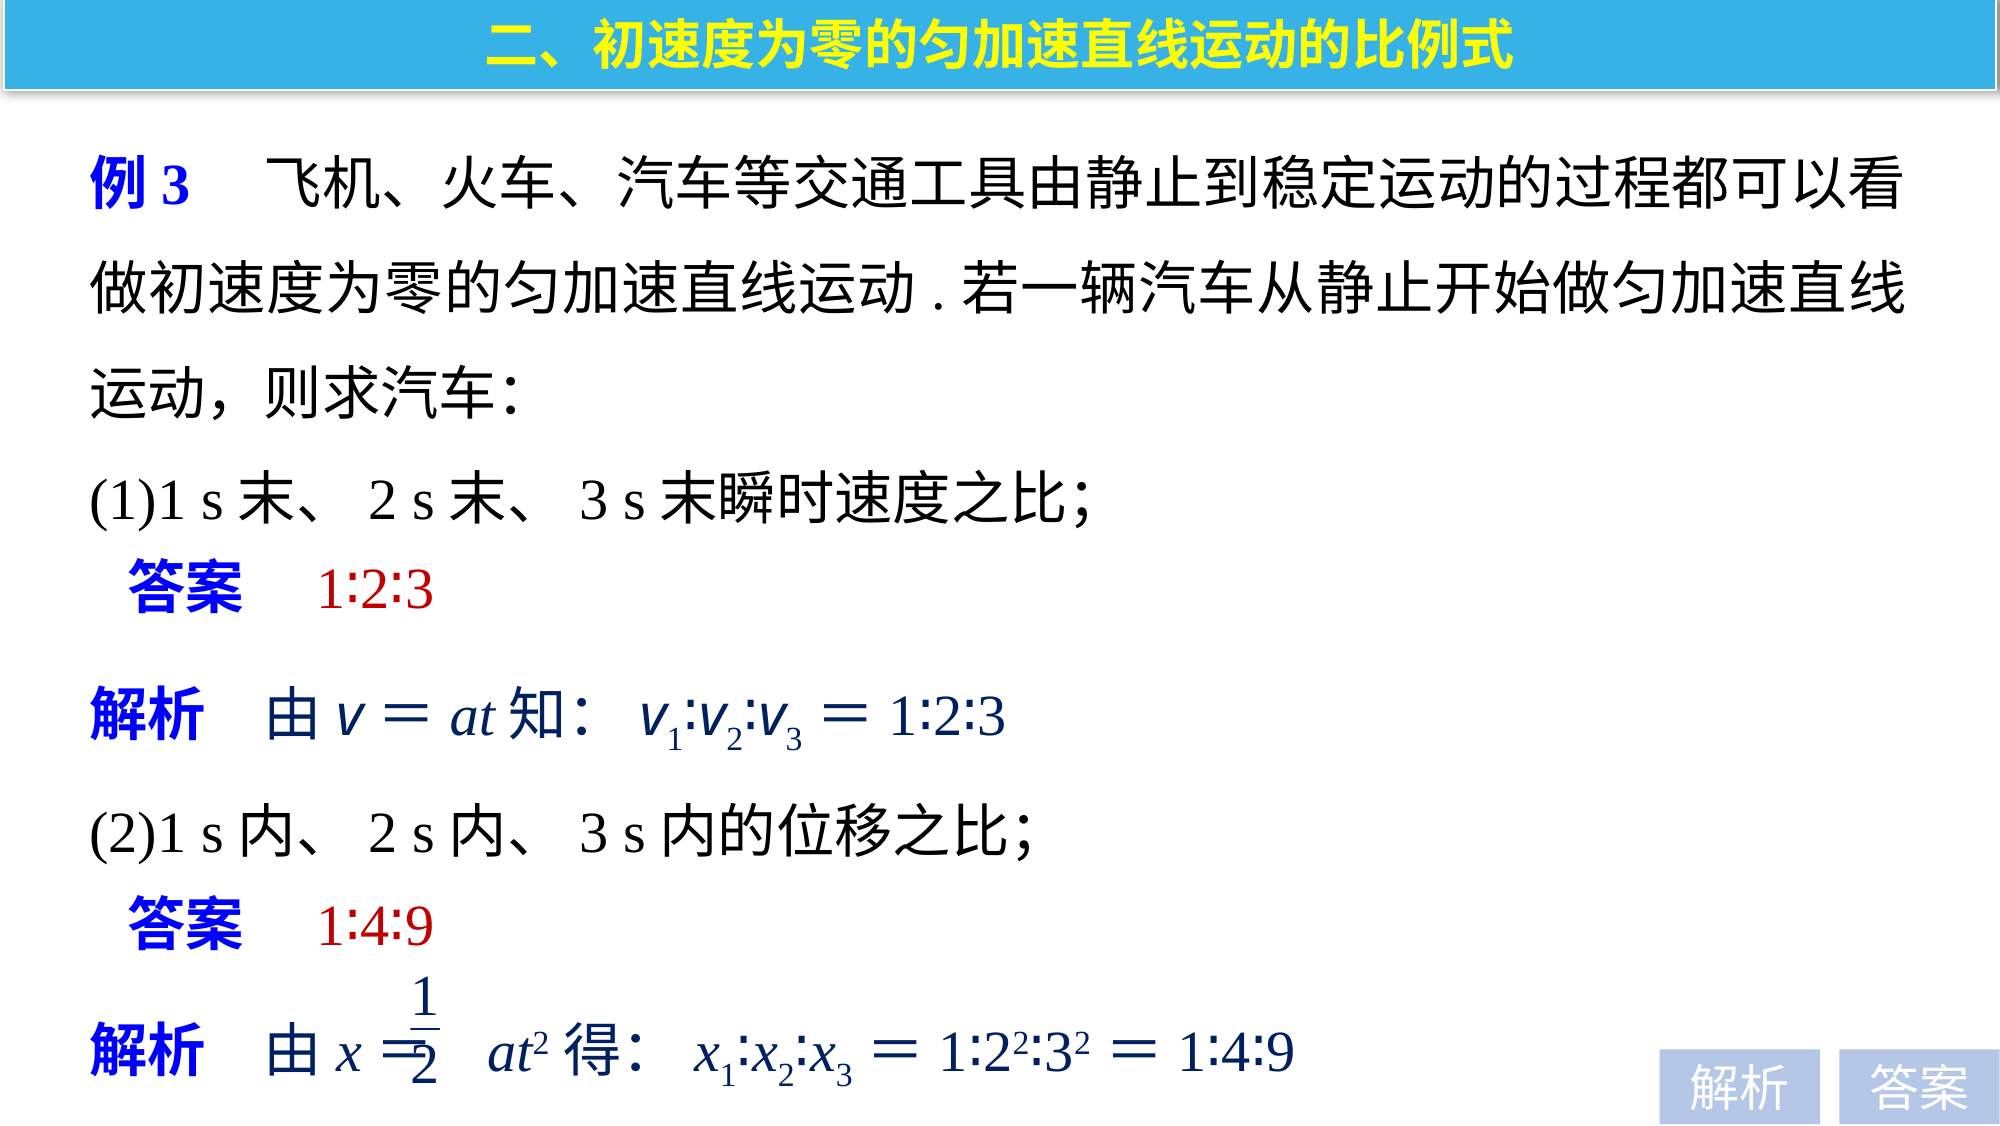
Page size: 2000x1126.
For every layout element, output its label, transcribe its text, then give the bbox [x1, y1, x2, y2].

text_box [410, 948, 525, 1126]
text_box 答案 1∶2∶3 [112, 542, 450, 628]
text_box 例3 飞机、火车、汽车等交通工具由静止到稳定运动的过程都可以看做初速度为零的匀加速直线运动.若一辆汽车从静止开始做匀加速直线运动，则求汽车： (1)1 s末、2 s末、3 s末瞬时速度之比； [74, 103, 1922, 539]
text_box 解析 [1659, 1049, 1820, 1125]
text_box 解析 由x＝ at2得：x1∶x2∶x3＝1∶22∶32＝1∶4∶9 [529, 966, 1922, 1101]
text_box 二、初速度为零的匀加速直线运动的比例式 [3, 0, 1997, 91]
text_box 答案 [1839, 1049, 2000, 1125]
text_box 解析 由x＝ at2得：x1∶x2∶x3＝1∶22∶32＝1∶4∶9 [74, 966, 405, 1101]
text_box (2)1 s内、2 s内、3 s内的位移之比； [74, 751, 1922, 872]
text_box 答案 1∶4∶9 [112, 879, 450, 965]
text_box 解析 由v＝at知：v1∶v2∶v3＝1∶2∶3 [74, 630, 1922, 751]
